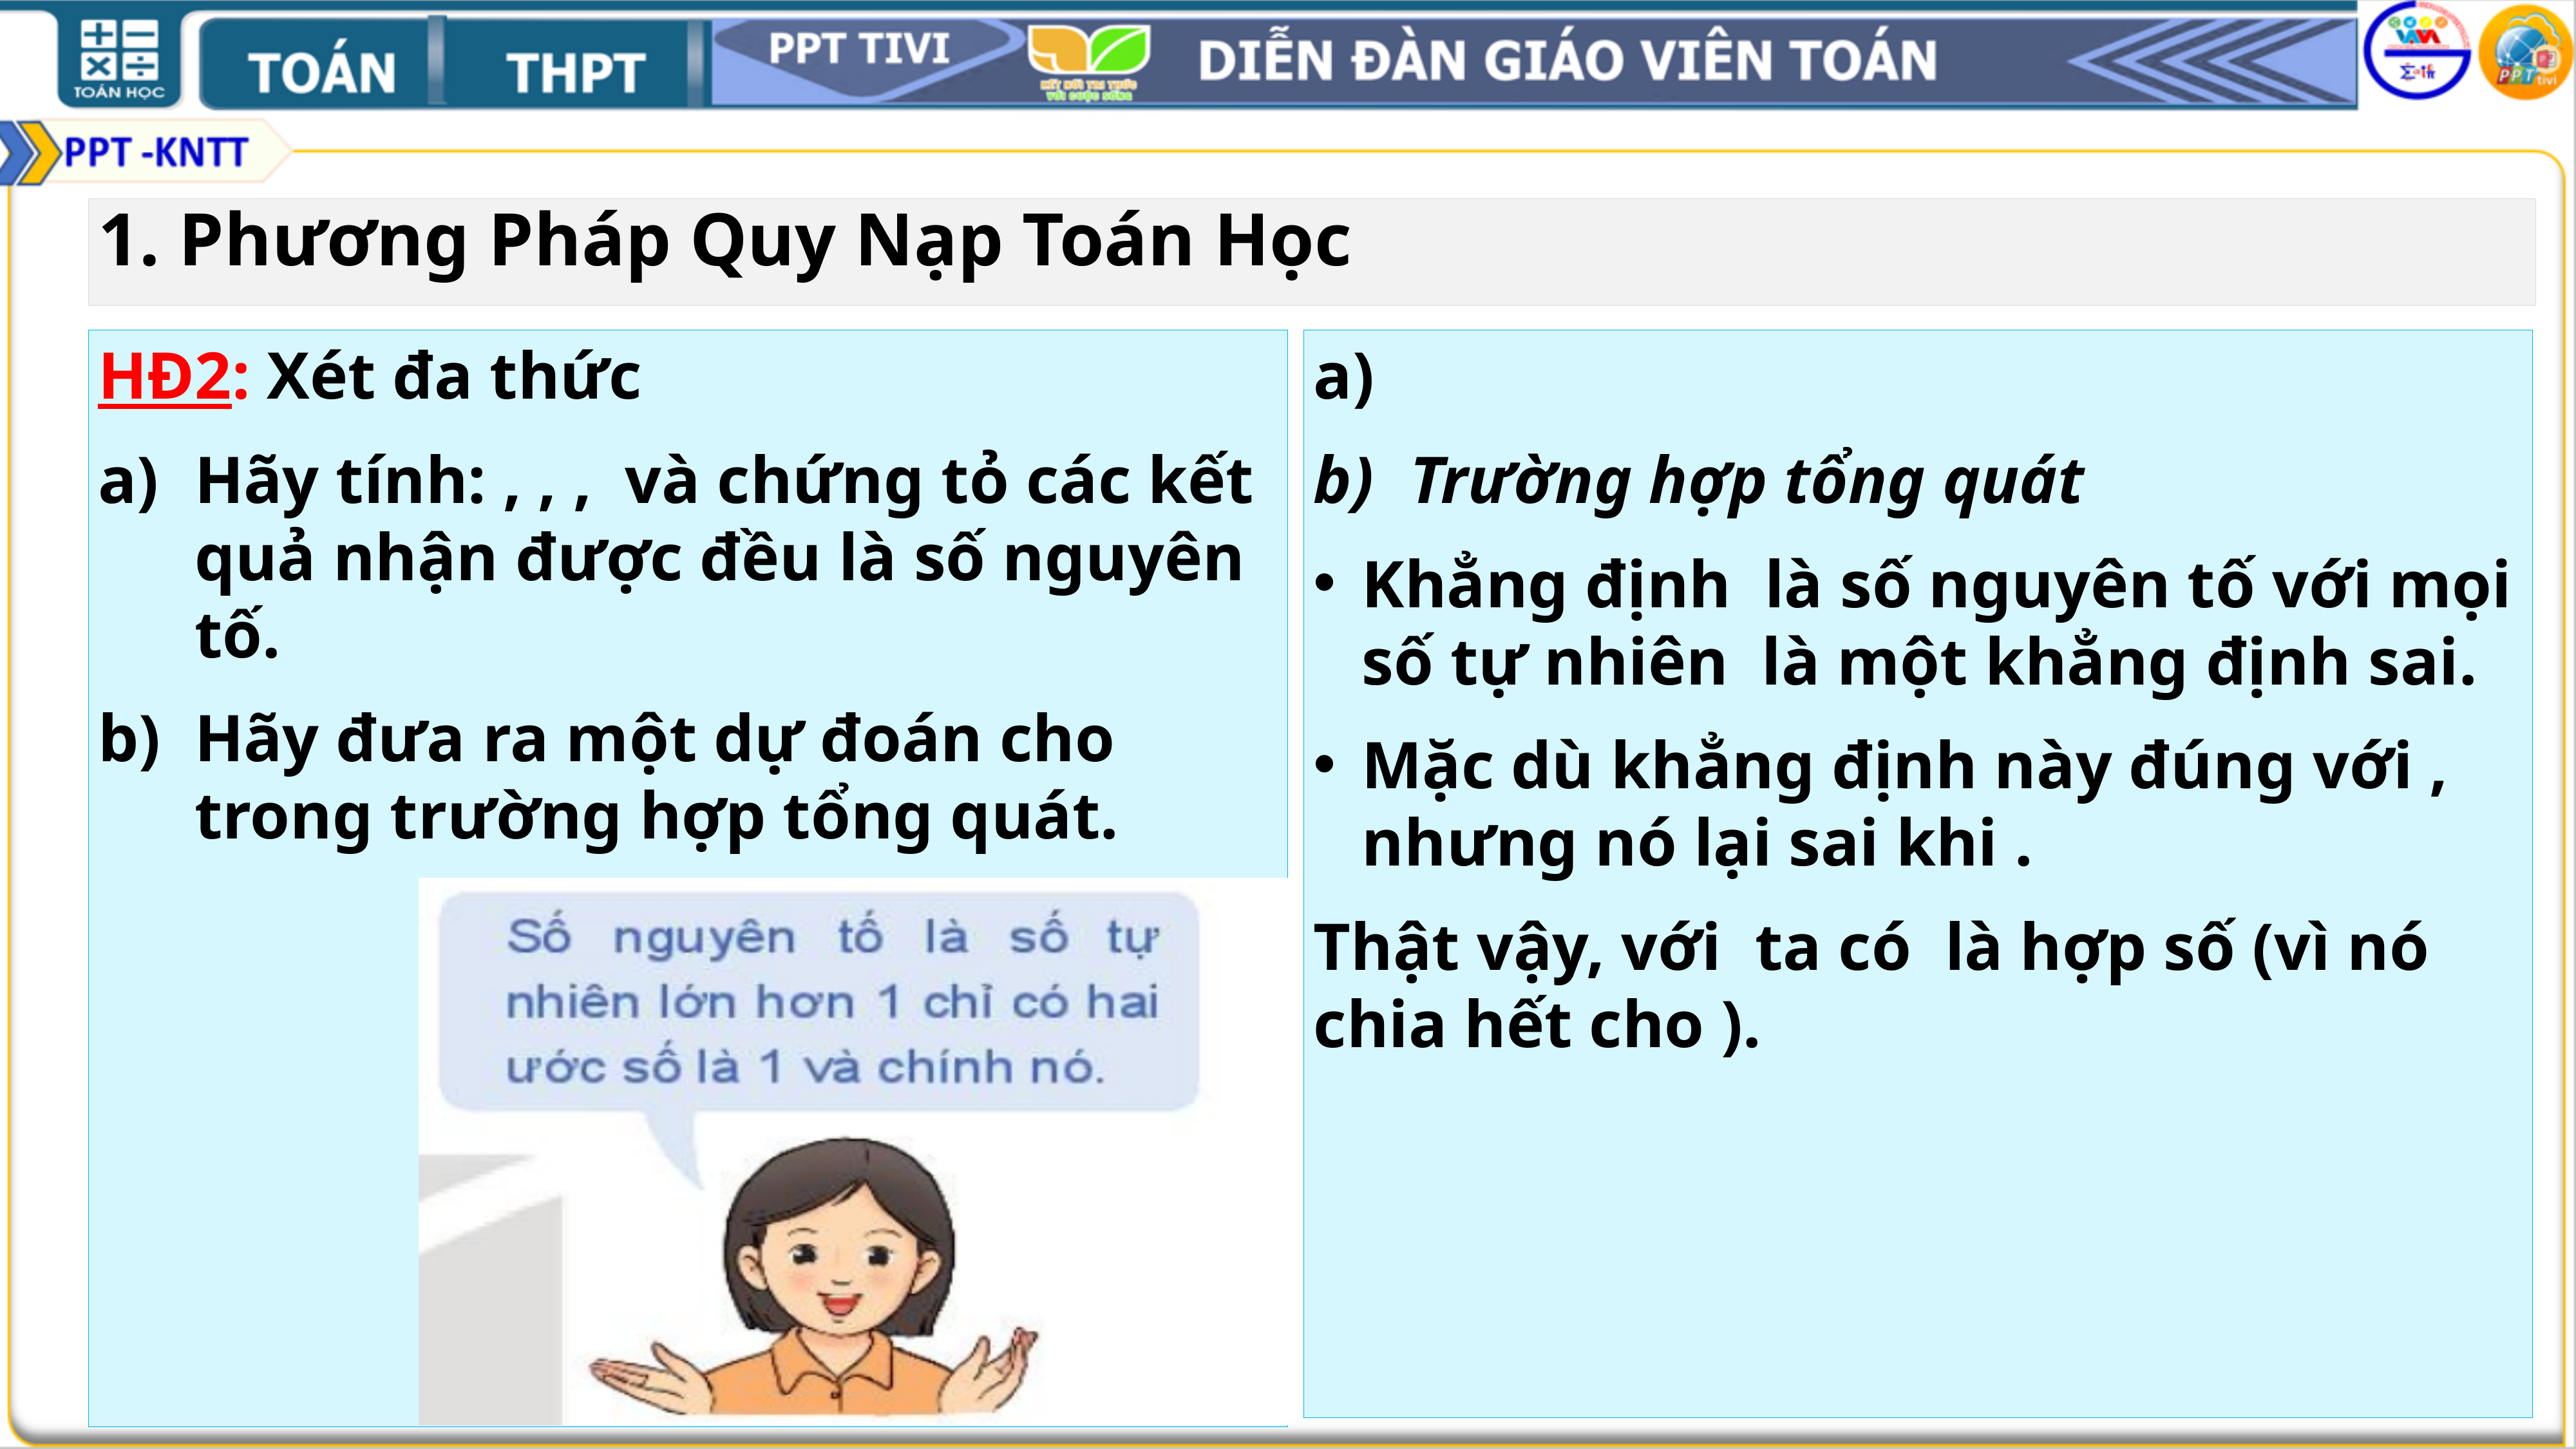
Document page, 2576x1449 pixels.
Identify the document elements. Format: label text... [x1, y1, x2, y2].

text_box 1. Phương Pháp Quy Nạp Toán Học [88, 198, 2536, 306]
picture [0, 0, 2576, 1449]
